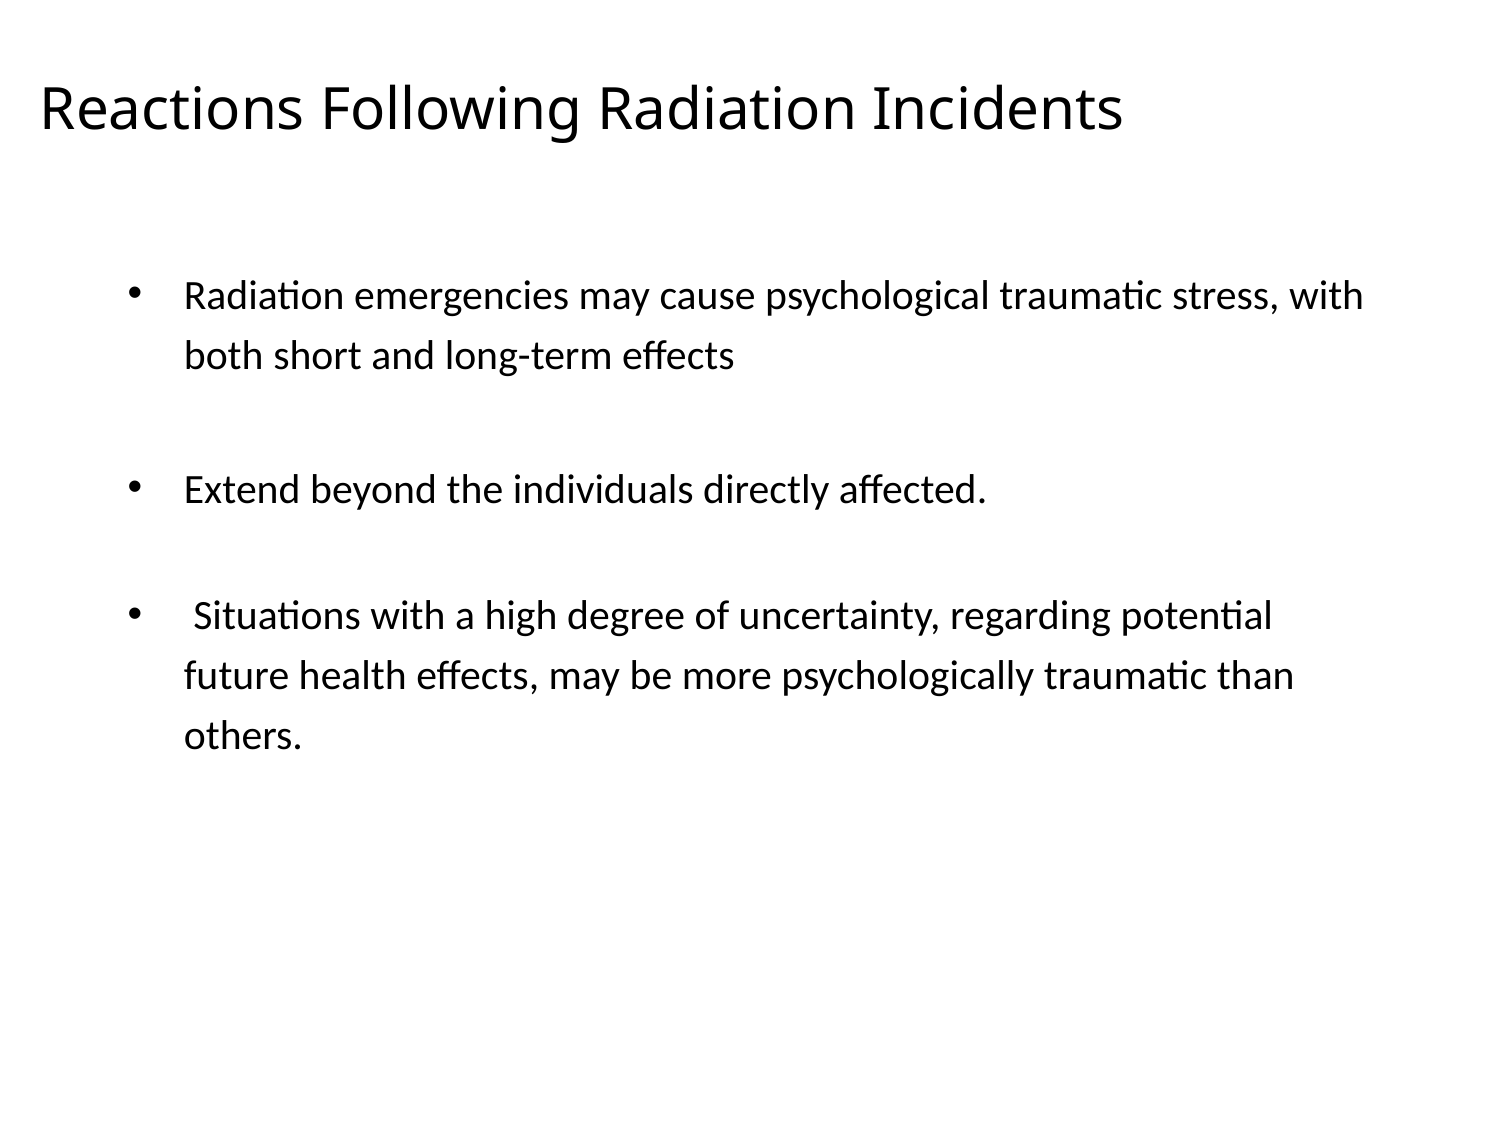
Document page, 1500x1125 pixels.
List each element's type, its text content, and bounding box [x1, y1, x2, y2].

list Radiation emergencies may cause psychological traumatic stress, with both short and long-term effects Extend beyond the individuals directly affected. Situations with a high degree of uncertainty, regarding potential future health effects, may be more psychologically traumatic than others. [112, 249, 1388, 875]
title Reactions Following Radiation Incidents [24, 12, 1300, 200]
